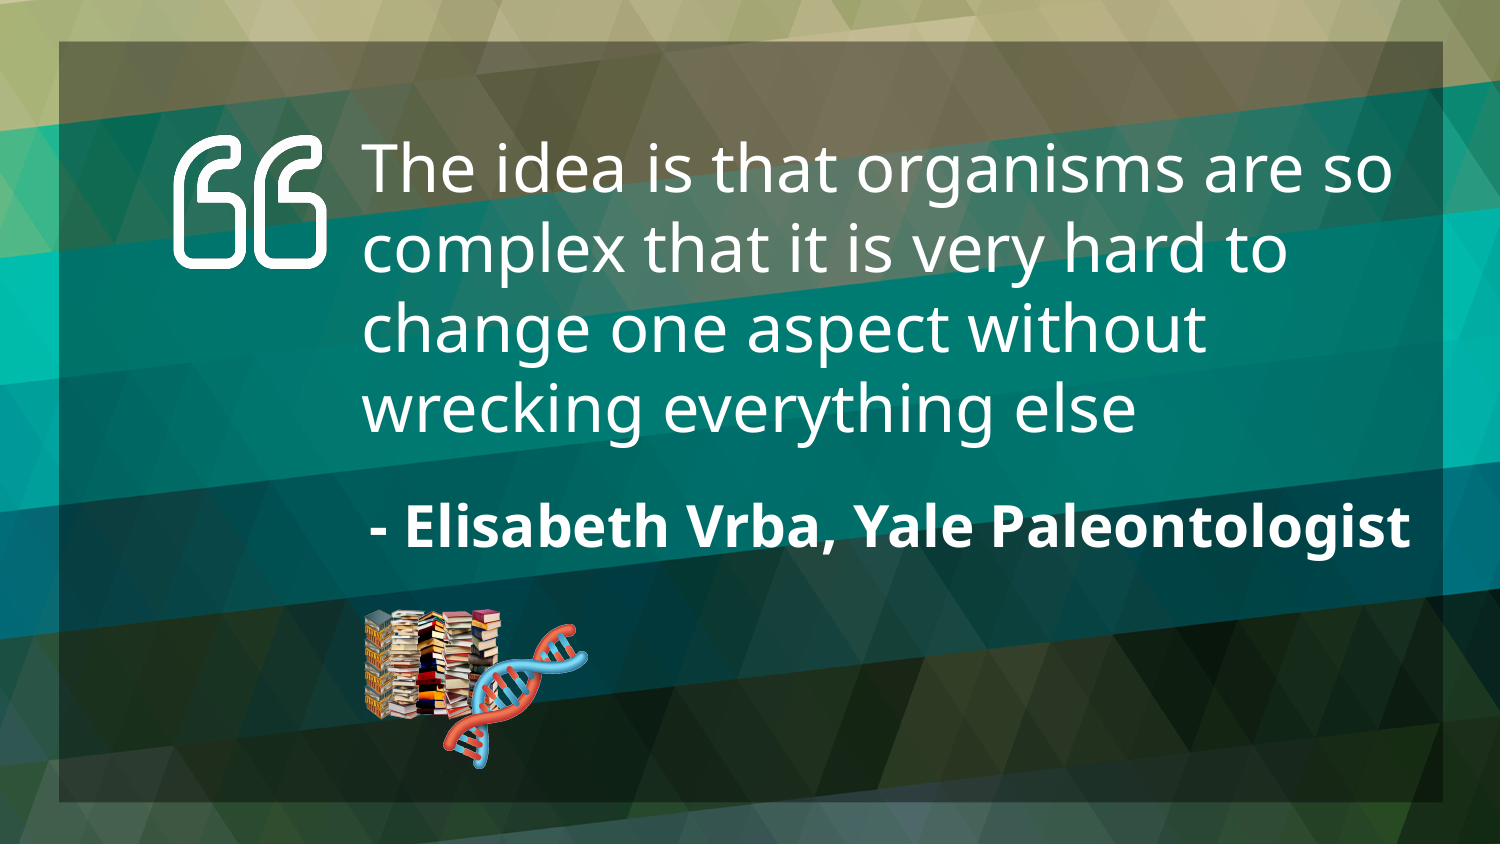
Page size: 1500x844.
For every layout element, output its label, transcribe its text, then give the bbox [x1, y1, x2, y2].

picture [0, 0, 1500, 844]
list - Elisabeth Vrba, Yale Paleontologist [354, 482, 1453, 568]
list The idea is that organisms are so complex that it is very hard to change one aspect without wrecking everything else [346, 95, 1419, 477]
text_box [360, 599, 508, 729]
